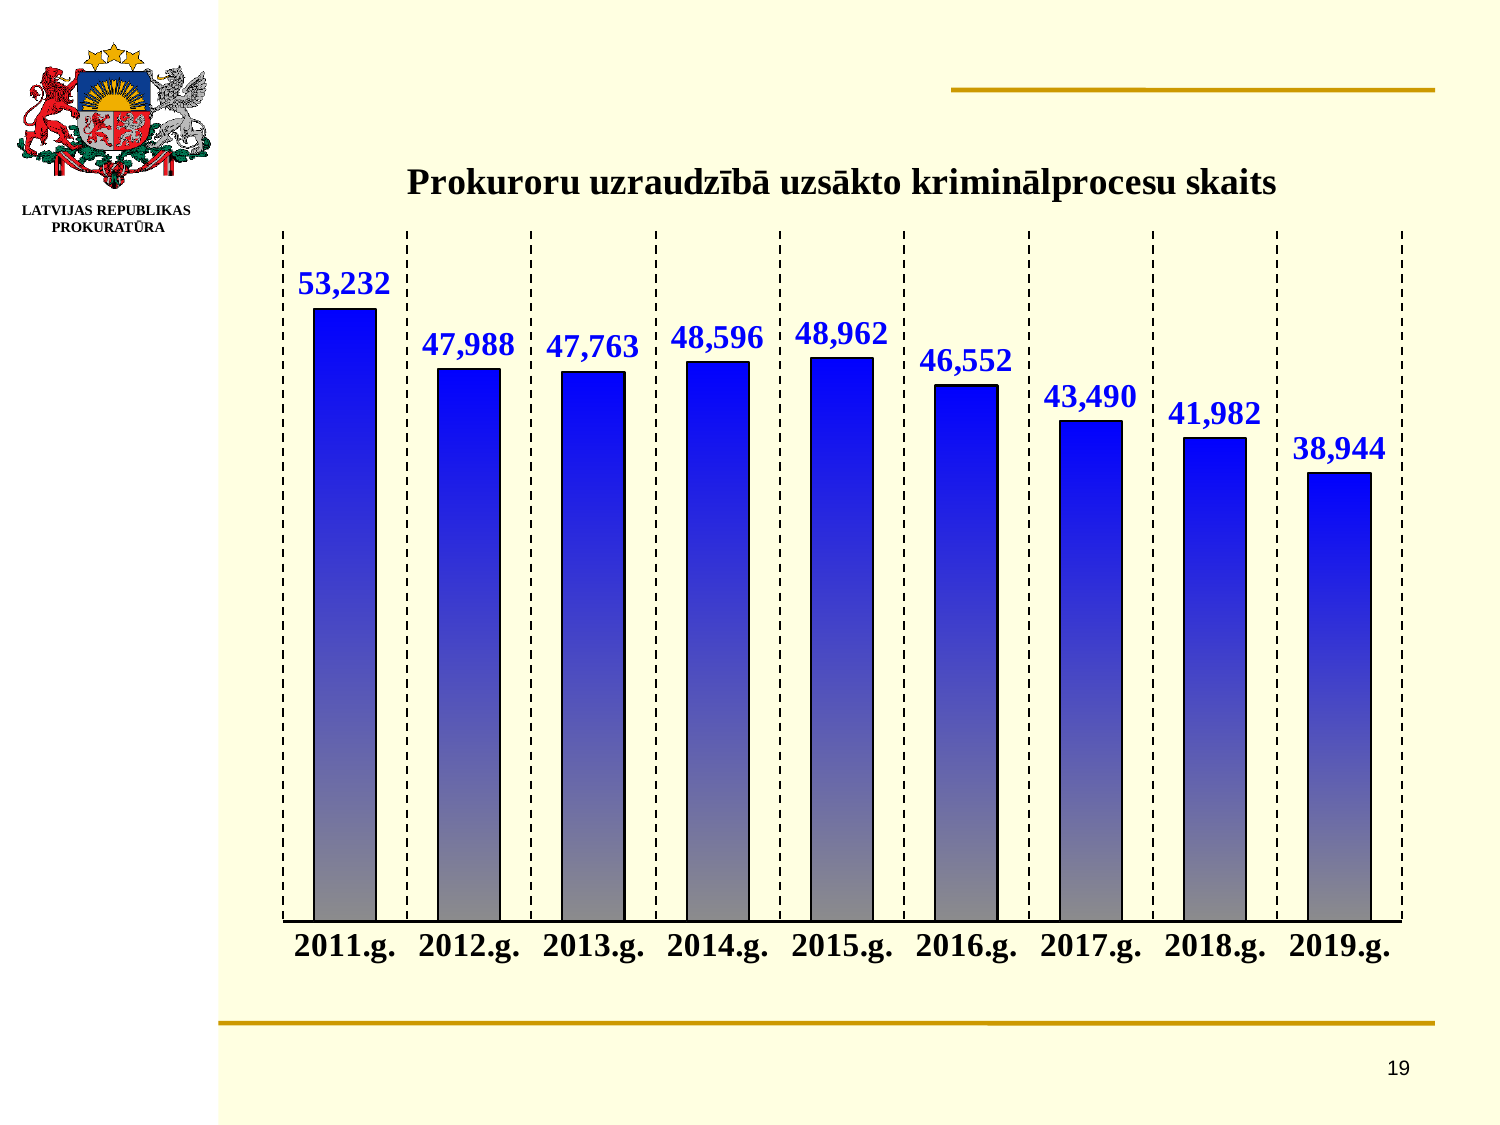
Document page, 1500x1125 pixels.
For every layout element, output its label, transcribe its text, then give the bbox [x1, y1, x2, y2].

chart [259, 125, 1426, 982]
slide_number 19 [1112, 1046, 1426, 1101]
picture [17, 42, 212, 189]
